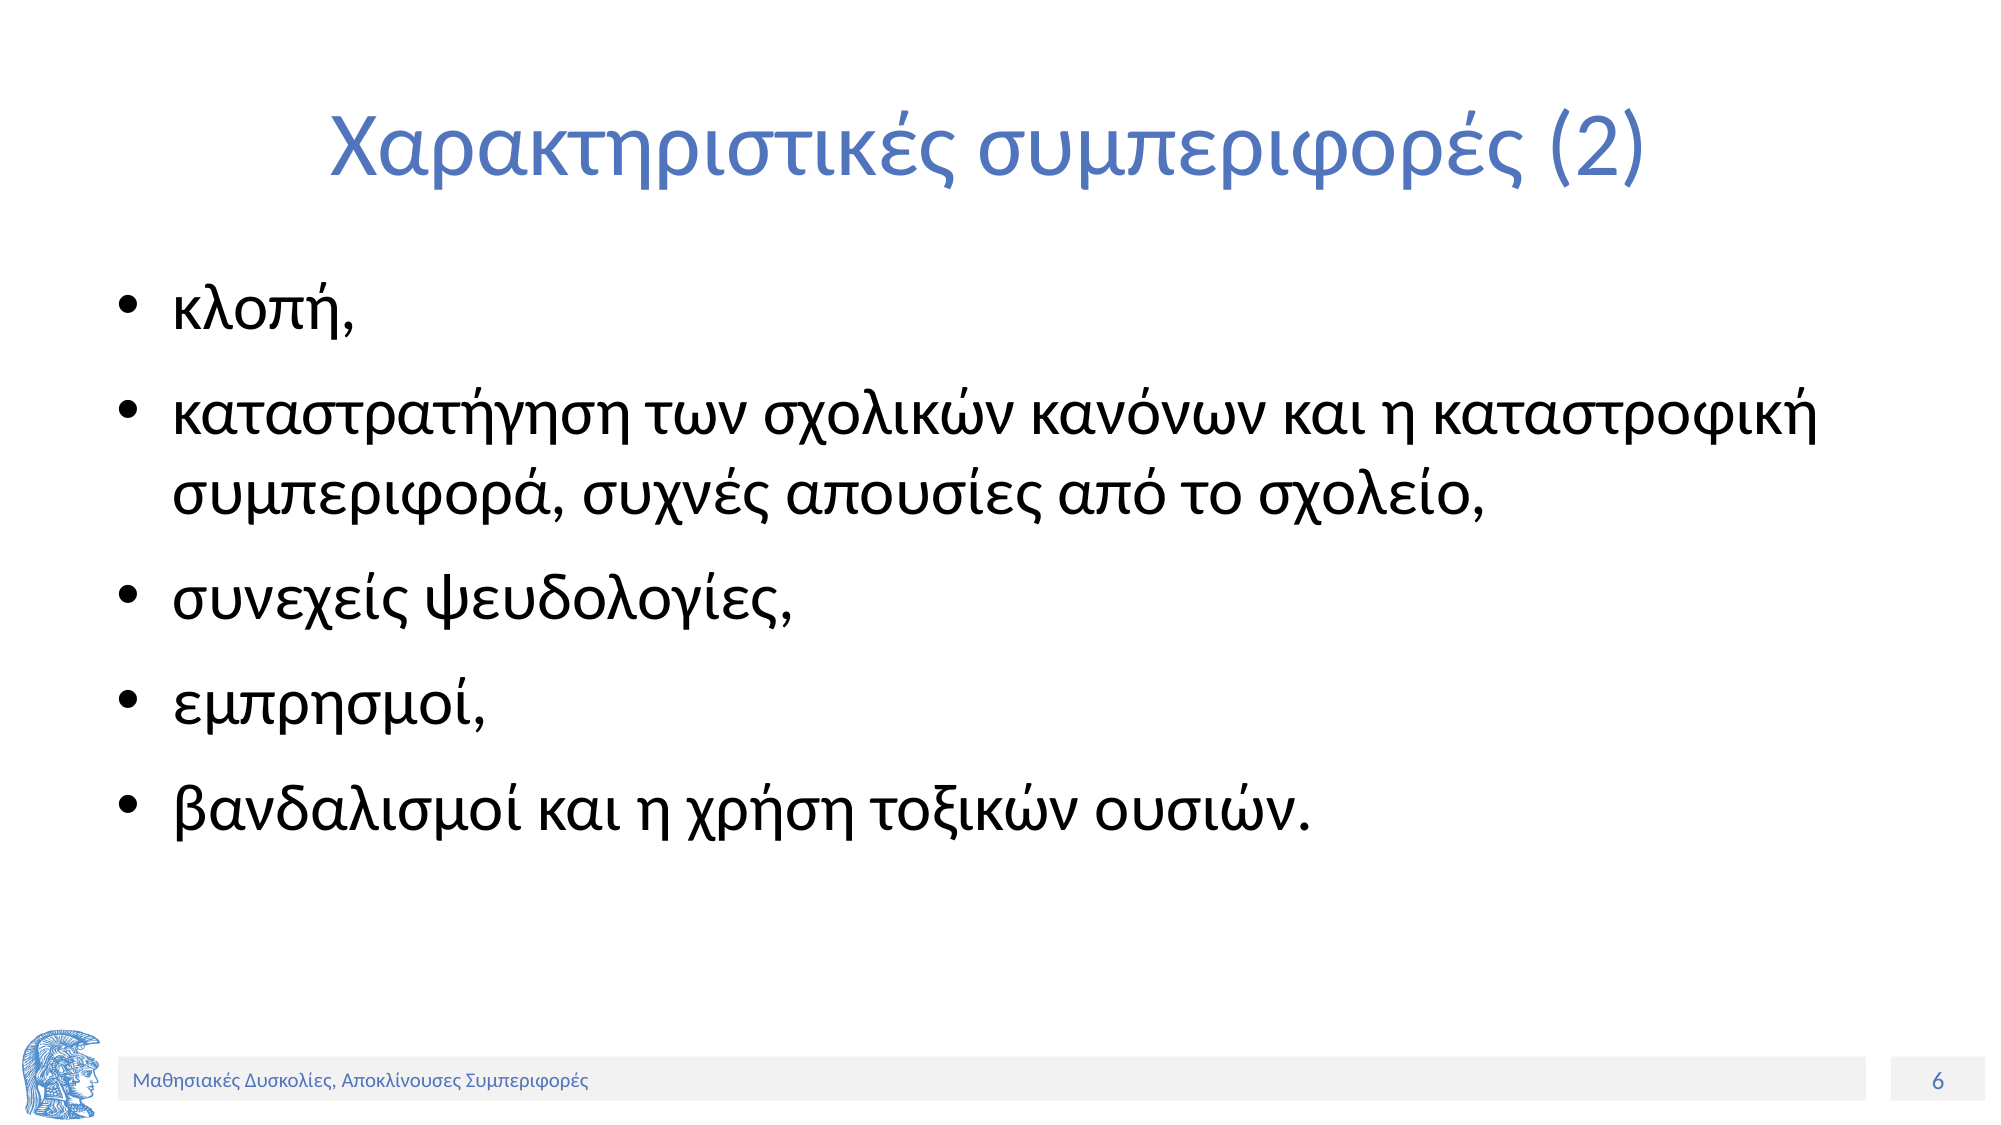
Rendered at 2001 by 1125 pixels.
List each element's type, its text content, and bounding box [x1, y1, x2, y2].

list κλοπή, καταστρατήγηση των σχολικών κανόνων και η καταστροφική συμπεριφορά, συχνές απουσίες από το σχολείο, συνεχείς ψευδολογίες, εμπρησμοί, βανδαλισμοί και η χρήση τοξικών ουσιών. [101, 255, 1902, 998]
title Χαρακτηριστικές συμπεριφορές (2) [99, 45, 1900, 233]
picture [12, 1026, 108, 1120]
